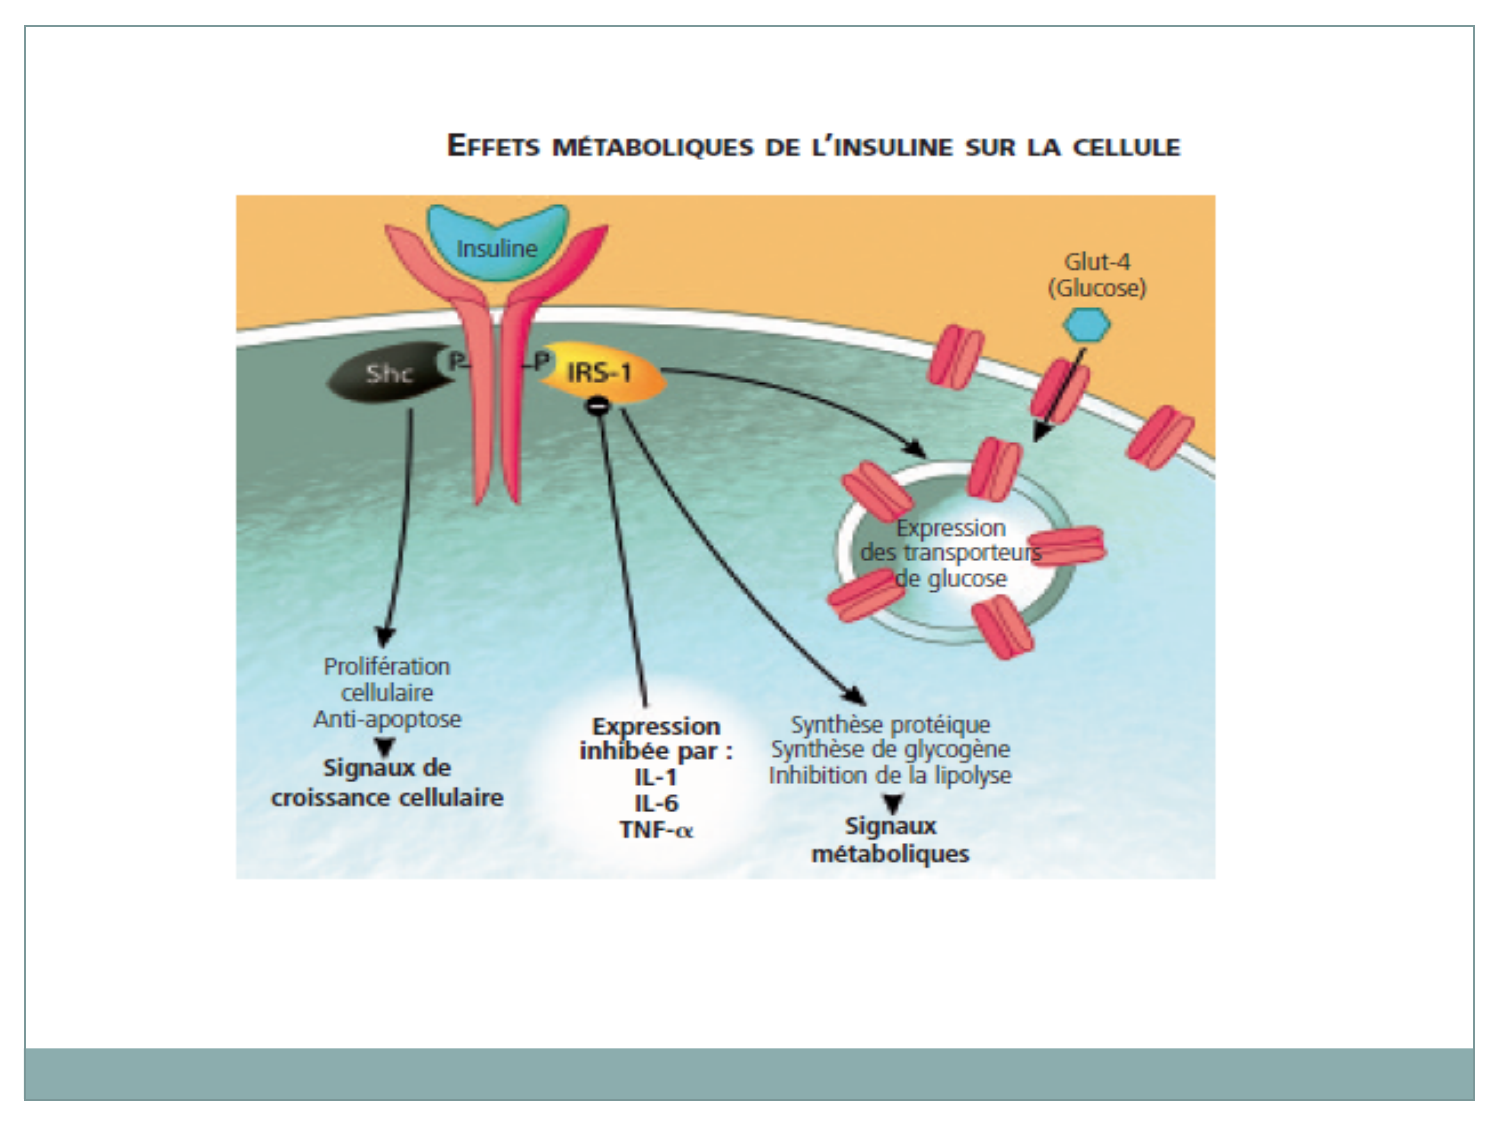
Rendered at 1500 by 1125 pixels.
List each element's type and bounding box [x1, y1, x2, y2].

picture [229, 115, 1223, 887]
